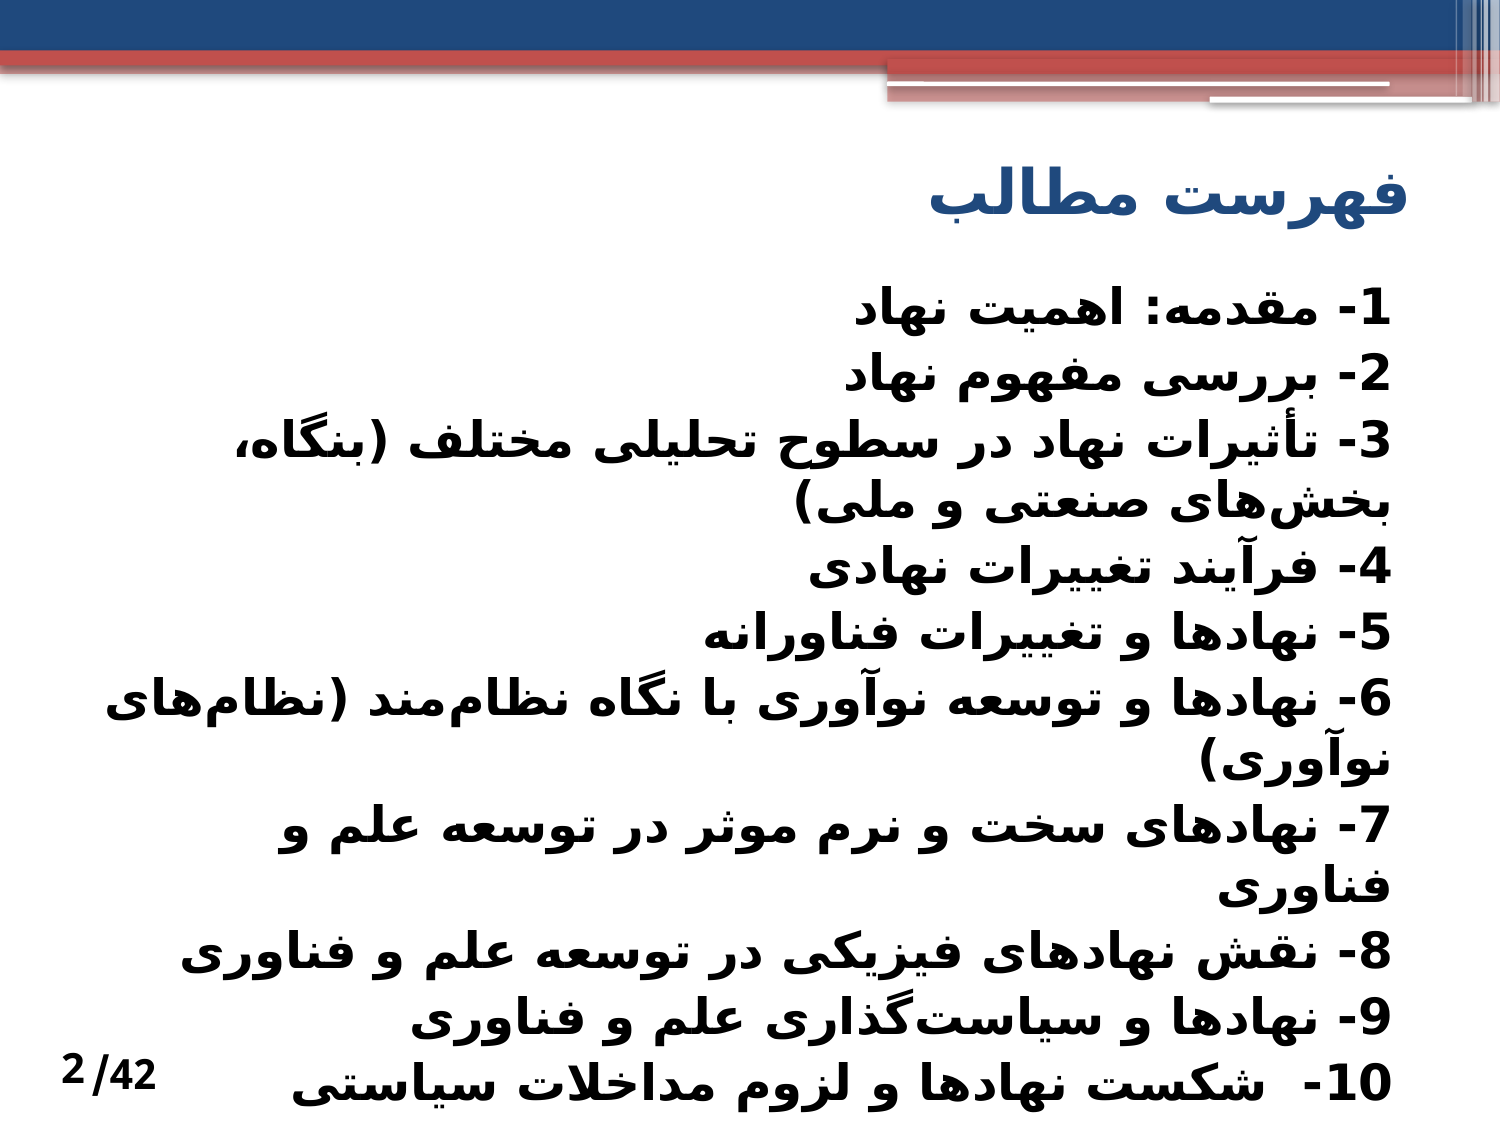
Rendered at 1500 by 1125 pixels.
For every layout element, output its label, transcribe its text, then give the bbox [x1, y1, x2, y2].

list 1- مقدمه: اهمیت نهاد 2- بررسی مفهوم نهاد 3- تأثیرات نهاد در سطوح تحلیلی مختلف (بنگاه، بخش‌های صنعتی و ملی) 4- فرآیند تغییرات نهادی 5- نهادها و تغییرات فناورانه 6- نهادها و توسعه نوآوری با نگاه نظام‌مند (نظام‌های نوآوری) 7- نهادهای سخت و نرم موثر در توسعه علم و فناوری 8- نقش نهادهای فیزیکی در توسعه علم و فناوری 9- نهادها و سیاست‌گذاری علم و فناوری 10- شکست نهادها و لزوم مداخلات سیاستی 11- مطالعه موردی: معرفی نهادهای فیزیکی فعال در نظام توسعه علم، فناوری و نوآوری در ایران [76, 267, 1427, 1106]
title فهرست مطالب [76, 101, 1427, 267]
text_box 42/ [0, 1040, 172, 1105]
